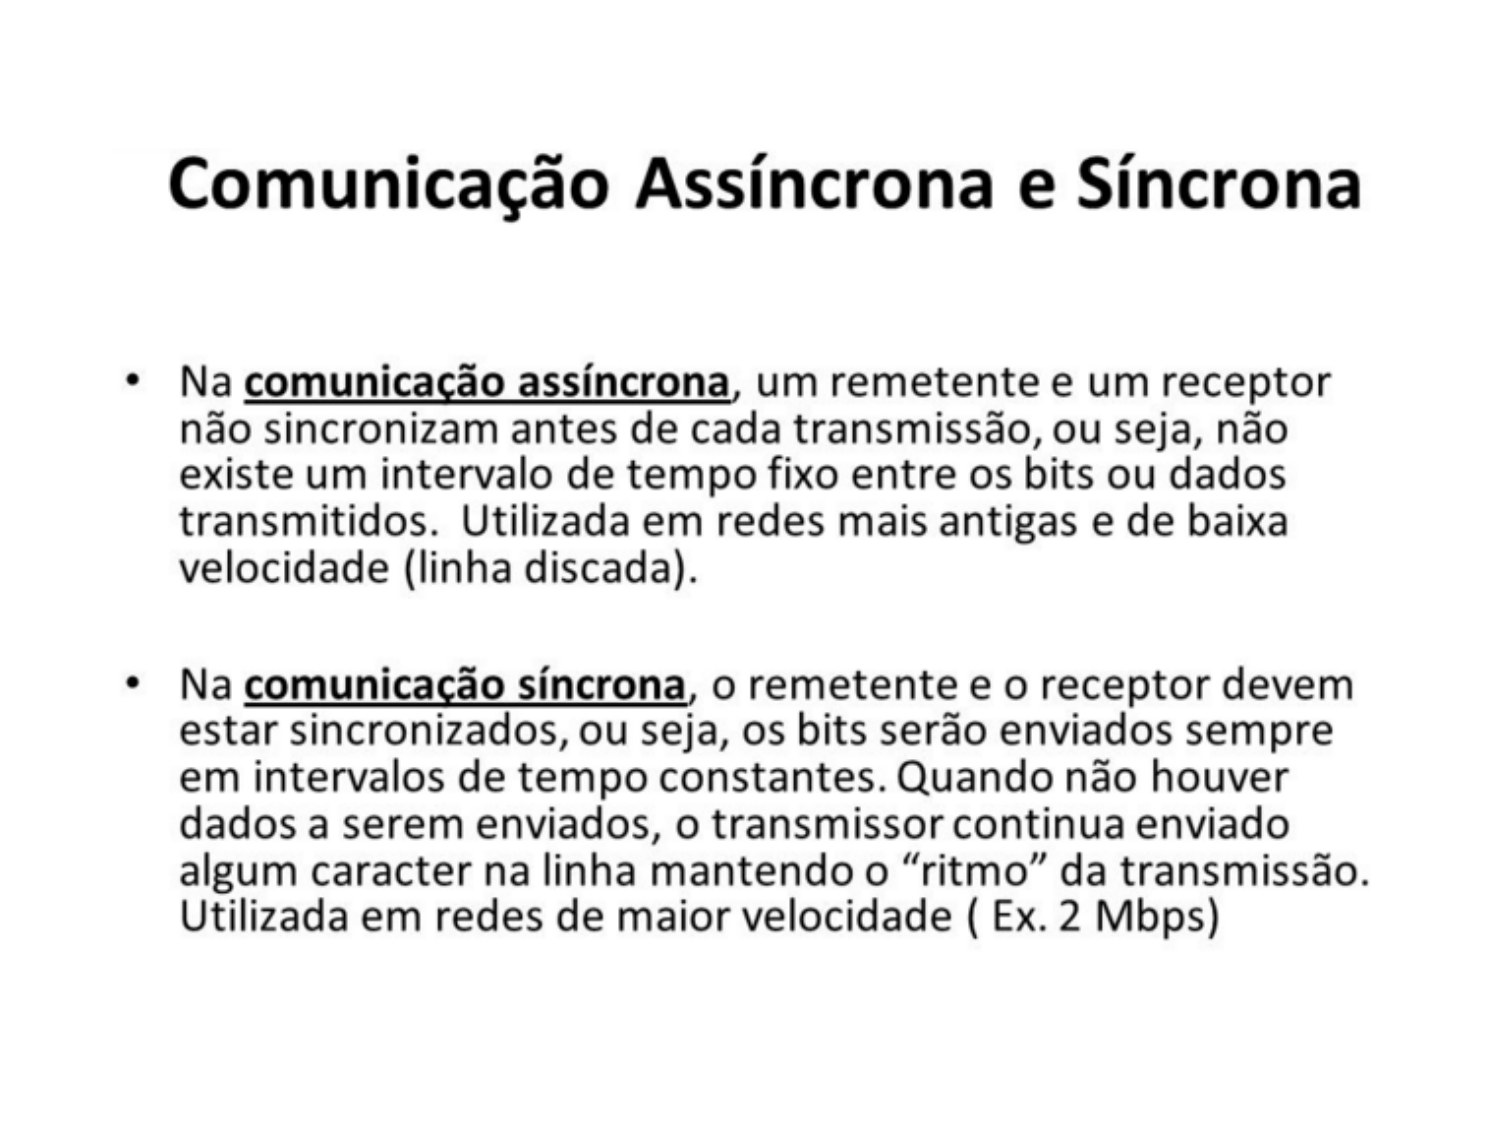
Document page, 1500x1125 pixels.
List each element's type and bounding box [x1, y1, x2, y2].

picture [112, 148, 1377, 953]
